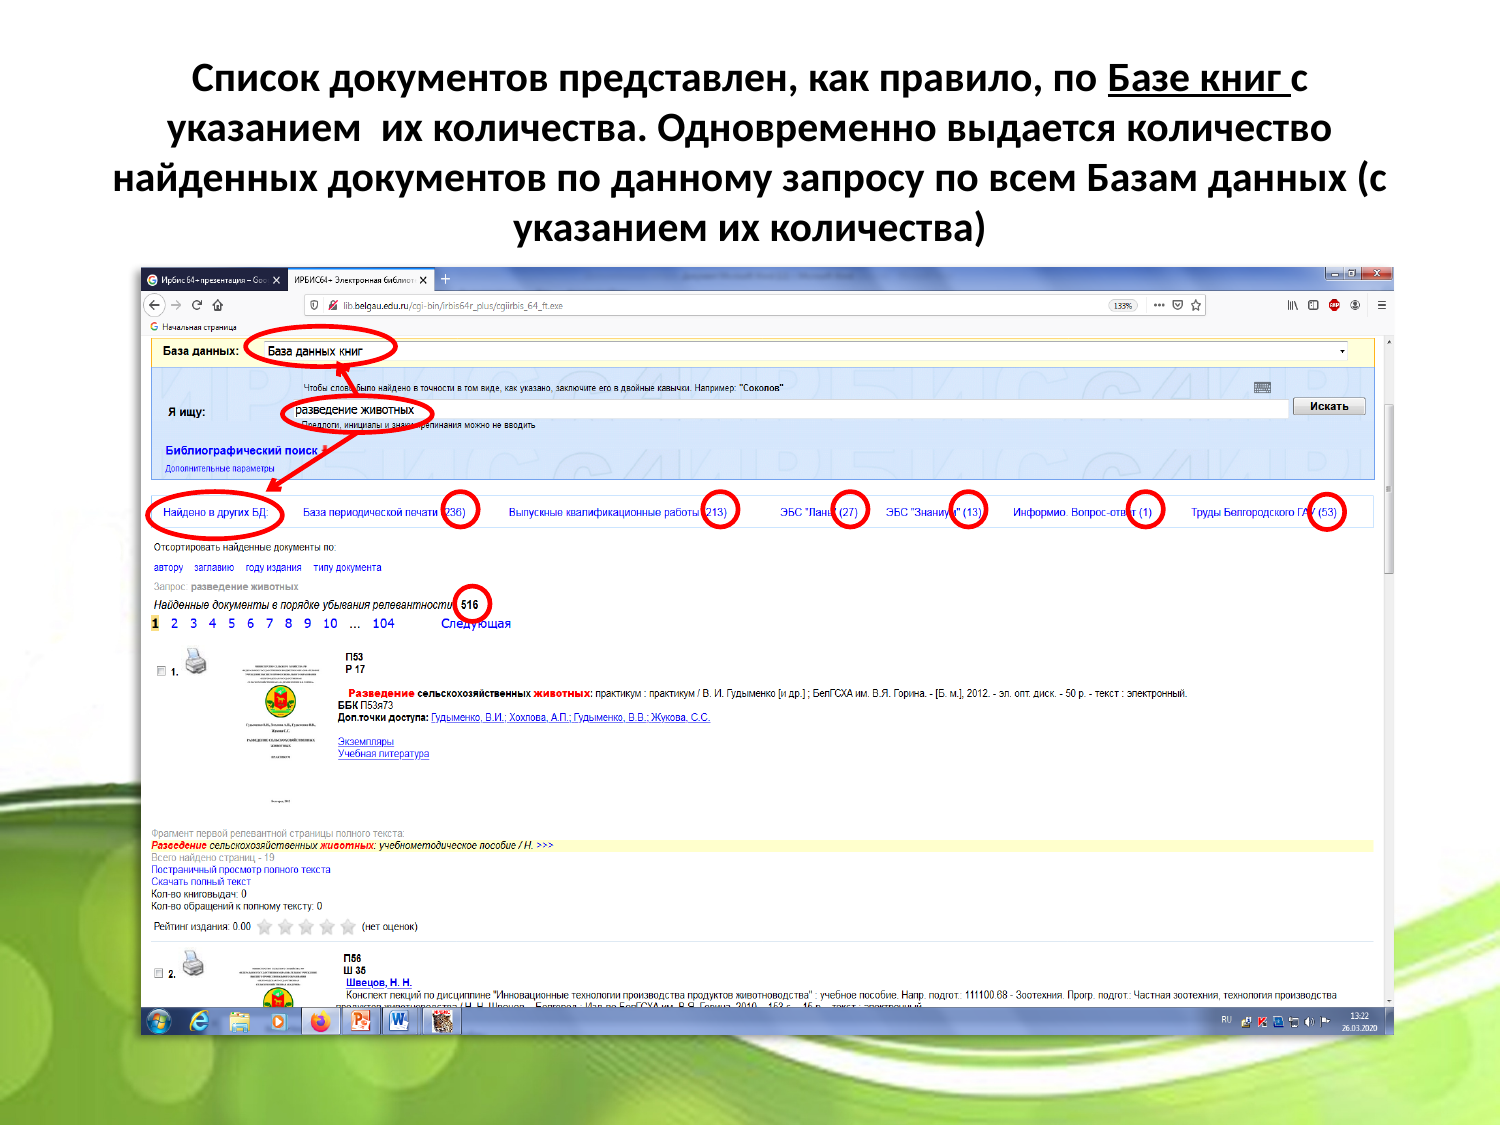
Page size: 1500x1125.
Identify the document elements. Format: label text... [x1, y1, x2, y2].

title Список документов представлен, как правило, по Базе книг с указанием их количества. Одновременно выдается количество найденных документов по данному запросу по всем Базам данных (с указанием их количества) [75, 56, 1425, 244]
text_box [336, 360, 358, 396]
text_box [265, 432, 358, 492]
picture [0, 0, 1500, 1125]
